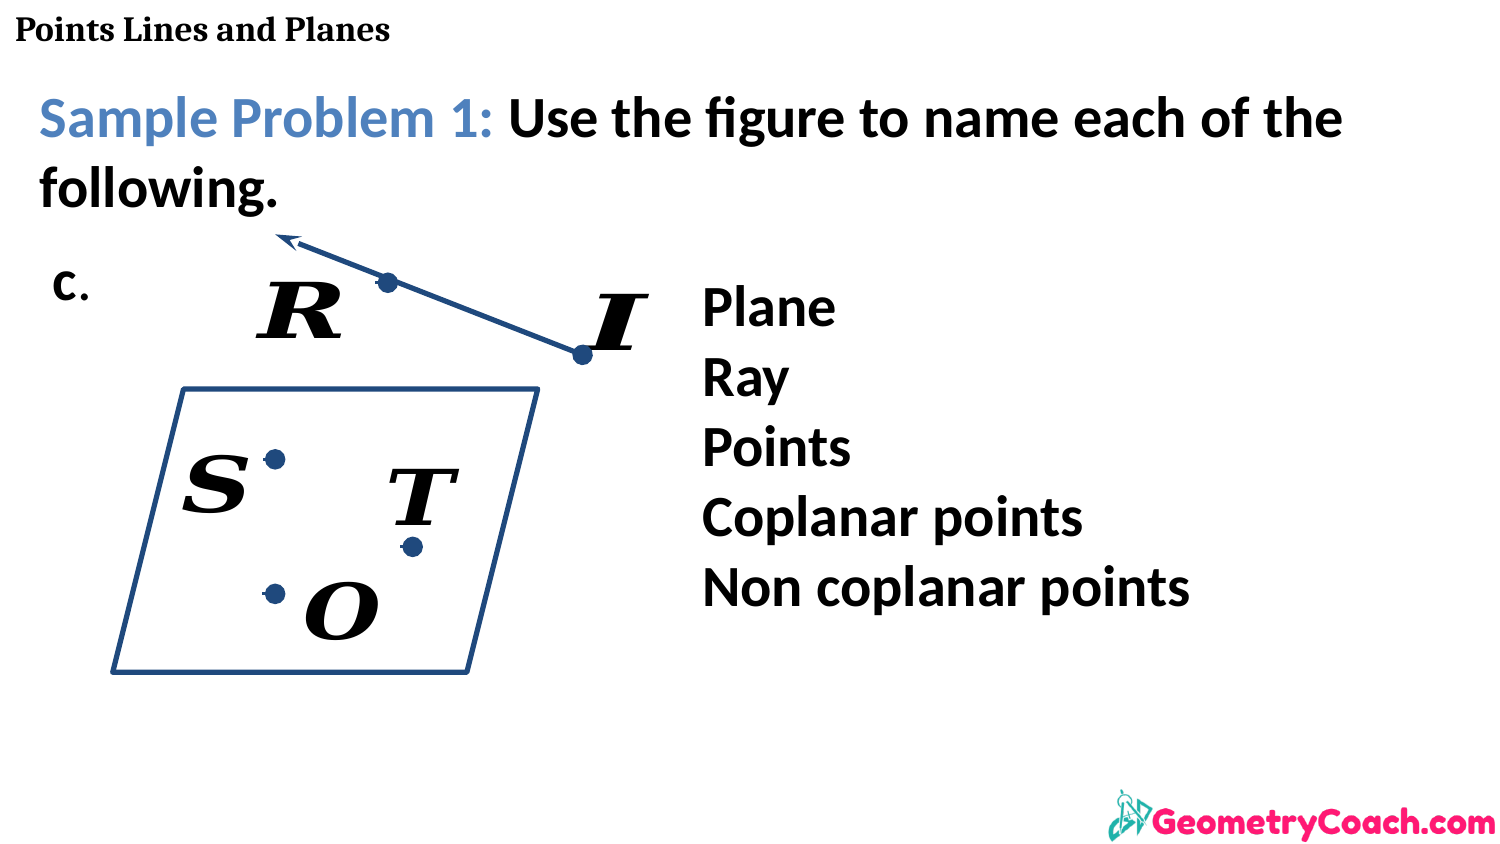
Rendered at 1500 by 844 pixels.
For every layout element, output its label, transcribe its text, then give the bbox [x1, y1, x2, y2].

title Points Lines and Planes [0, 0, 1350, 57]
text_box Plane Ray Points Coplanar points Non coplanar points [687, 260, 1450, 626]
text_box [112, 389, 538, 673]
text_box c. [37, 234, 107, 320]
list Sample Problem 1: Use the figure to name each of the following. [24, 71, 1500, 235]
picture [1103, 784, 1500, 844]
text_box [274, 234, 583, 356]
